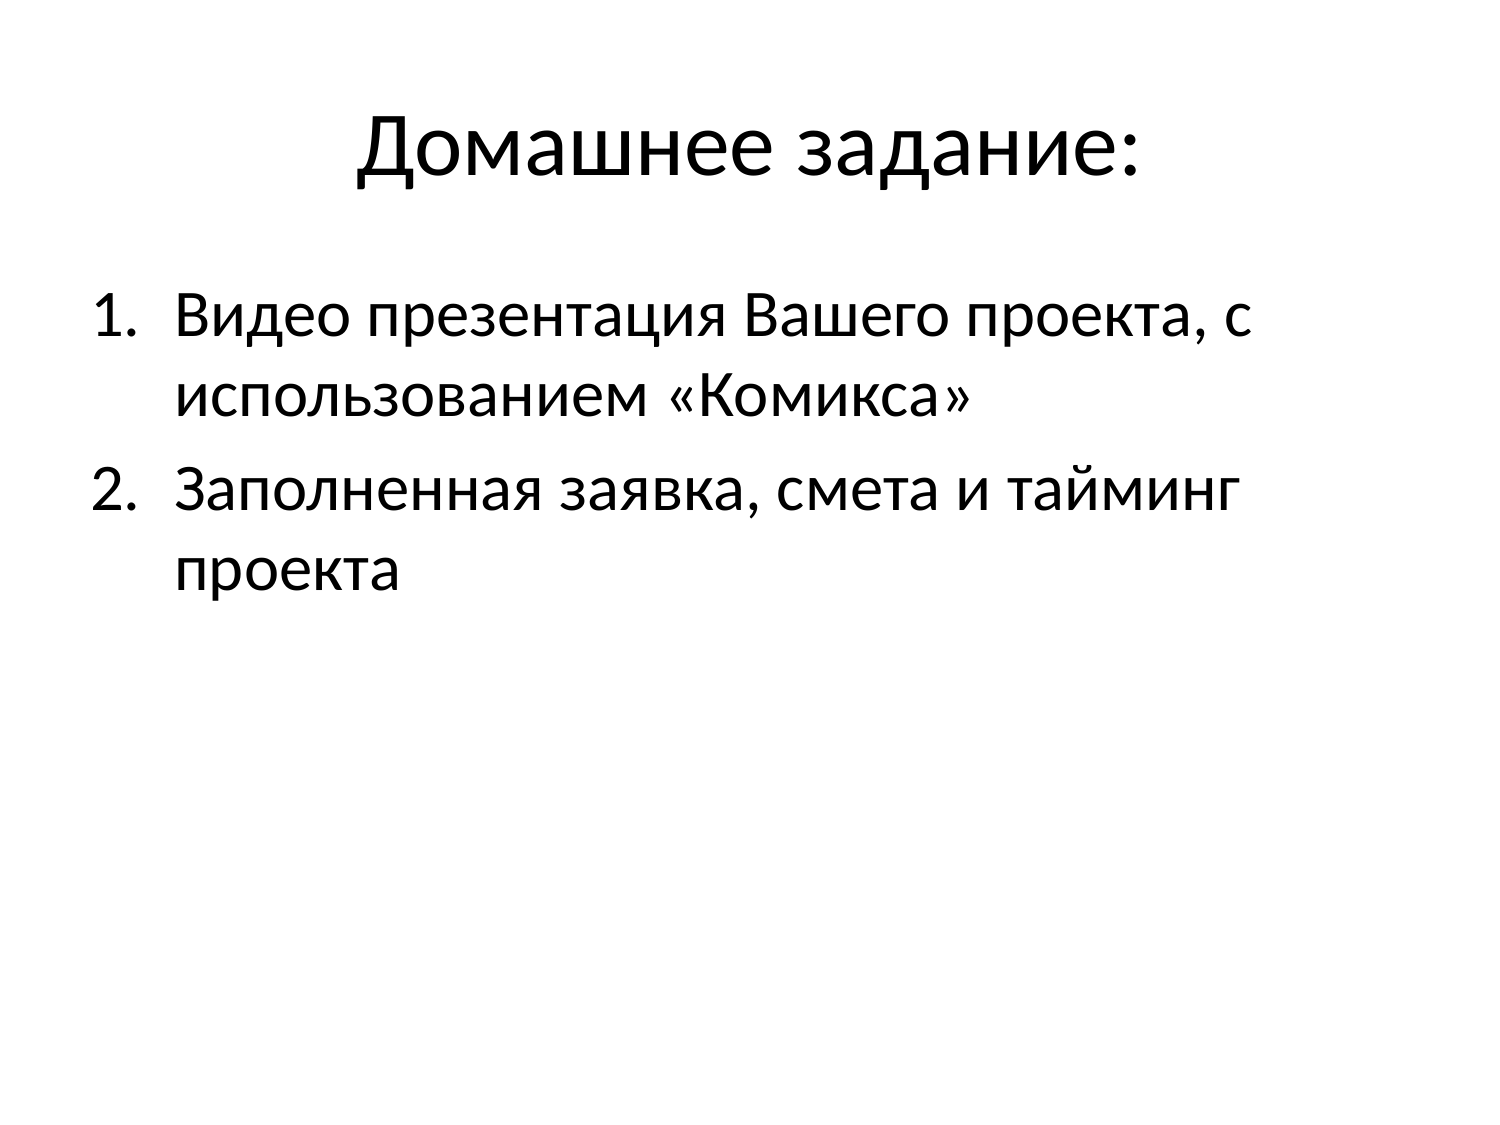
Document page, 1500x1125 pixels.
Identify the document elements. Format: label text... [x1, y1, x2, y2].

title Домашнее задание: [75, 45, 1425, 233]
list Видео презентация Вашего проекта, с использованием «Комикса» Заполненная заявка, смета и тайминг проекта [75, 262, 1425, 1005]
